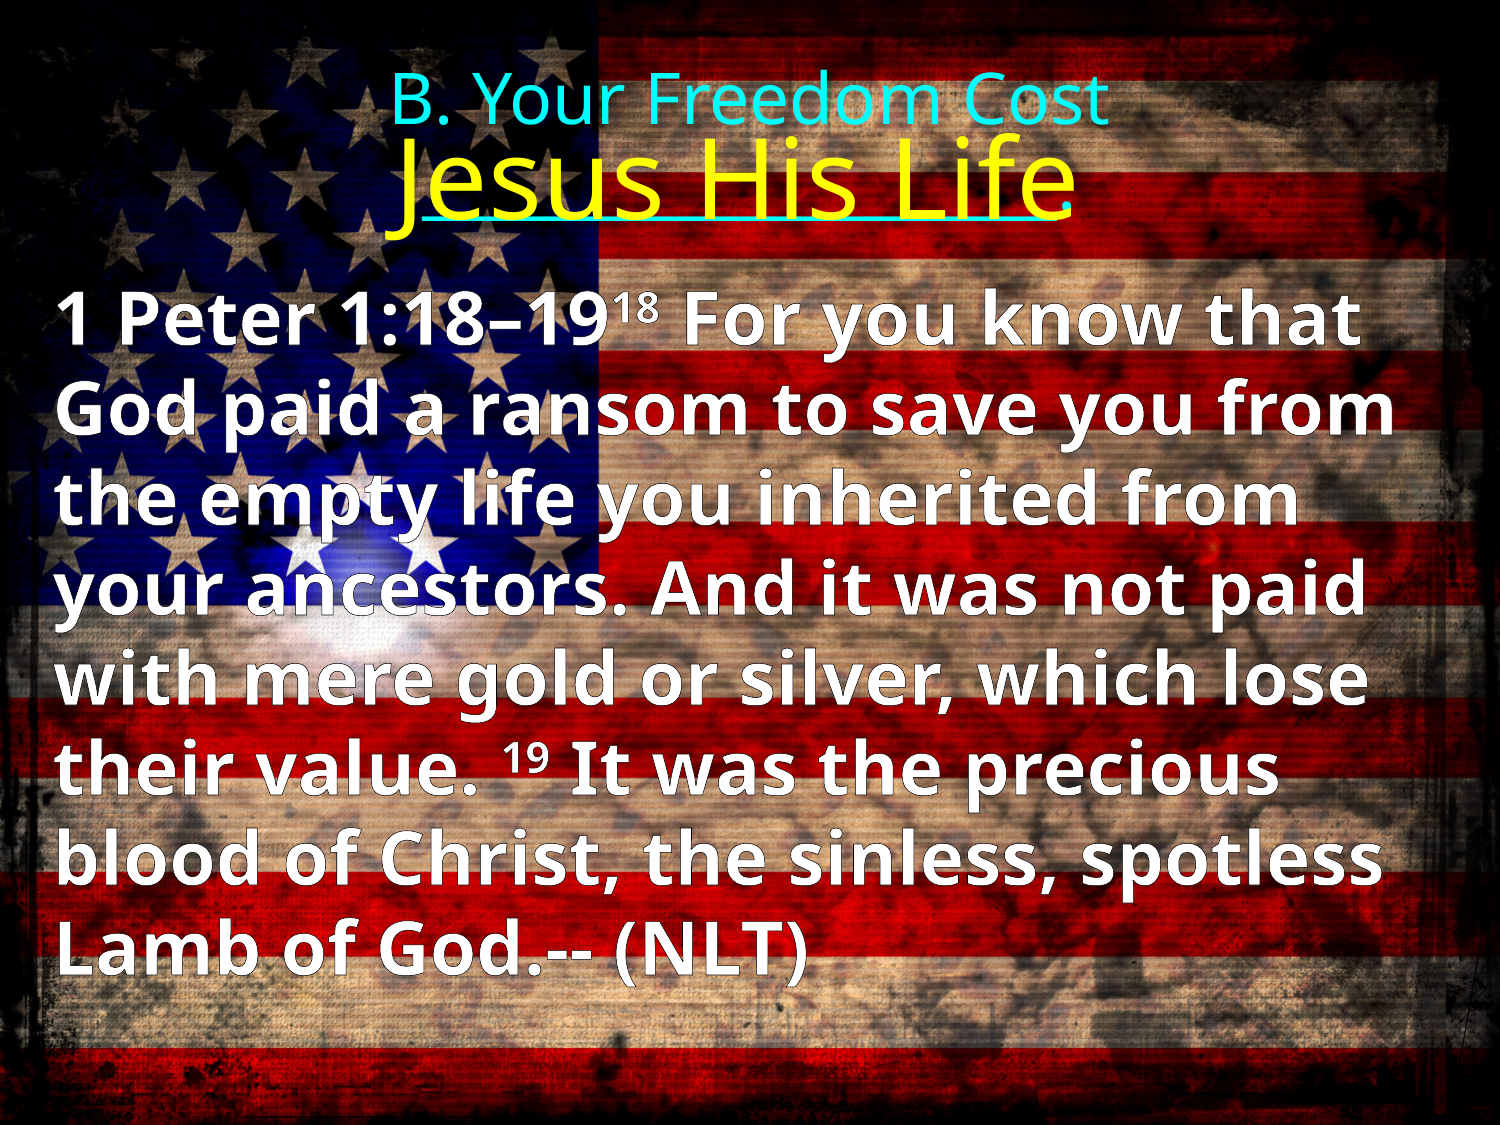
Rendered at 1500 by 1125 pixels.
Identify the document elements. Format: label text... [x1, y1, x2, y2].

list 1 Peter 1:18–1918 For you know that God paid a ransom to save you from the empty life you inherited from your ancestors. And it was not paid with mere gold or silver, which lose their value. 19 It was the precious blood of Christ, the sinless, spotless Lamb of God.-- (NLT) [37, 262, 1463, 1100]
title B. Your Freedom Cost ____________________. [37, 45, 1463, 233]
text_box Jesus His Life [249, 99, 1225, 250]
picture [0, 0, 1500, 1125]
